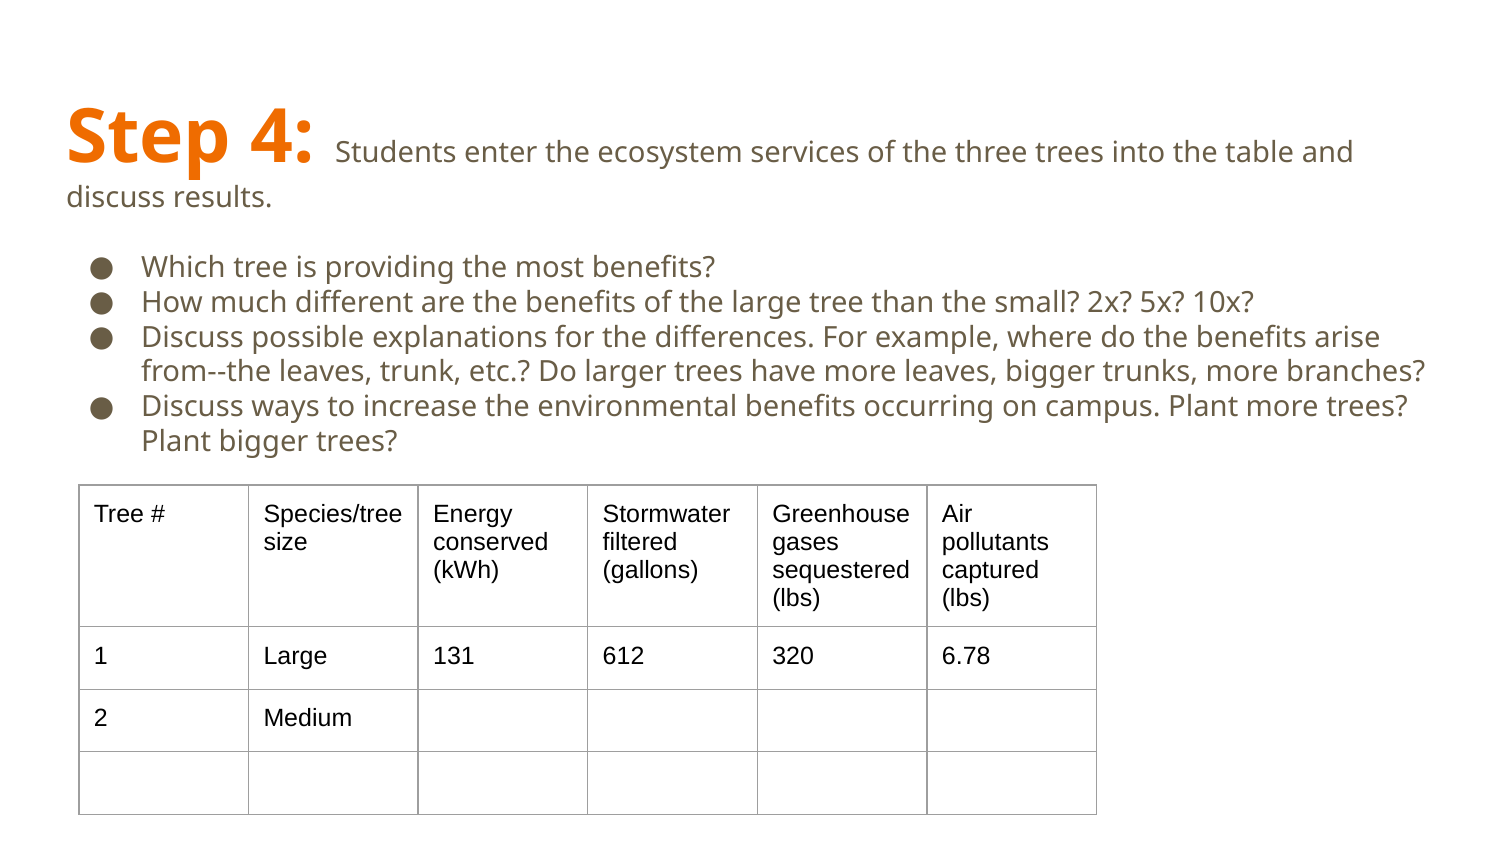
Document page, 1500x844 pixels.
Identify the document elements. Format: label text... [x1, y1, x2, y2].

table_header Species/tree size [249, 486, 417, 626]
table_cell [588, 752, 757, 814]
table_header Air pollutants captured (lbs) [928, 486, 1096, 626]
table_cell [928, 752, 1096, 814]
table_cell 320 [758, 627, 926, 689]
table_cell 131 [419, 627, 587, 689]
table_cell Large [249, 627, 417, 689]
table_cell Medium [249, 690, 417, 751]
table_header Energy conserved (kWh) [419, 486, 587, 626]
title Step 4: Students enter the ecosystem services of the three trees into the table and discuss results. Which tree is providing the most benefits? How much different are the benefits of the large tree than the small? 2x? 5x? 10x? Discuss possible explanations for the differences. For example, where do the benefits arise from--the leaves, trunk, etc.? Do larger trees have more leaves, bigger trunks, more branches? Discuss ways to increase the environmental benefits occurring on campus. Plant more trees? Plant bigger trees? [51, 72, 1449, 228]
table_cell [80, 752, 248, 814]
table_header Greenhouse gases sequestered (lbs) [758, 486, 926, 626]
table_cell [758, 752, 926, 814]
table_cell 6.78 [928, 627, 1096, 689]
table_cell 1 [80, 627, 248, 689]
table_cell 612 [588, 627, 757, 689]
table_cell [249, 752, 417, 814]
table_cell [419, 690, 587, 751]
table_cell [928, 690, 1096, 751]
table_header Stormwater filtered (gallons) [588, 486, 757, 626]
table_cell [758, 690, 926, 751]
table_cell 2 [80, 690, 248, 751]
table_cell [588, 690, 757, 751]
table_cell [419, 752, 587, 814]
table_header Tree # [80, 486, 248, 626]
